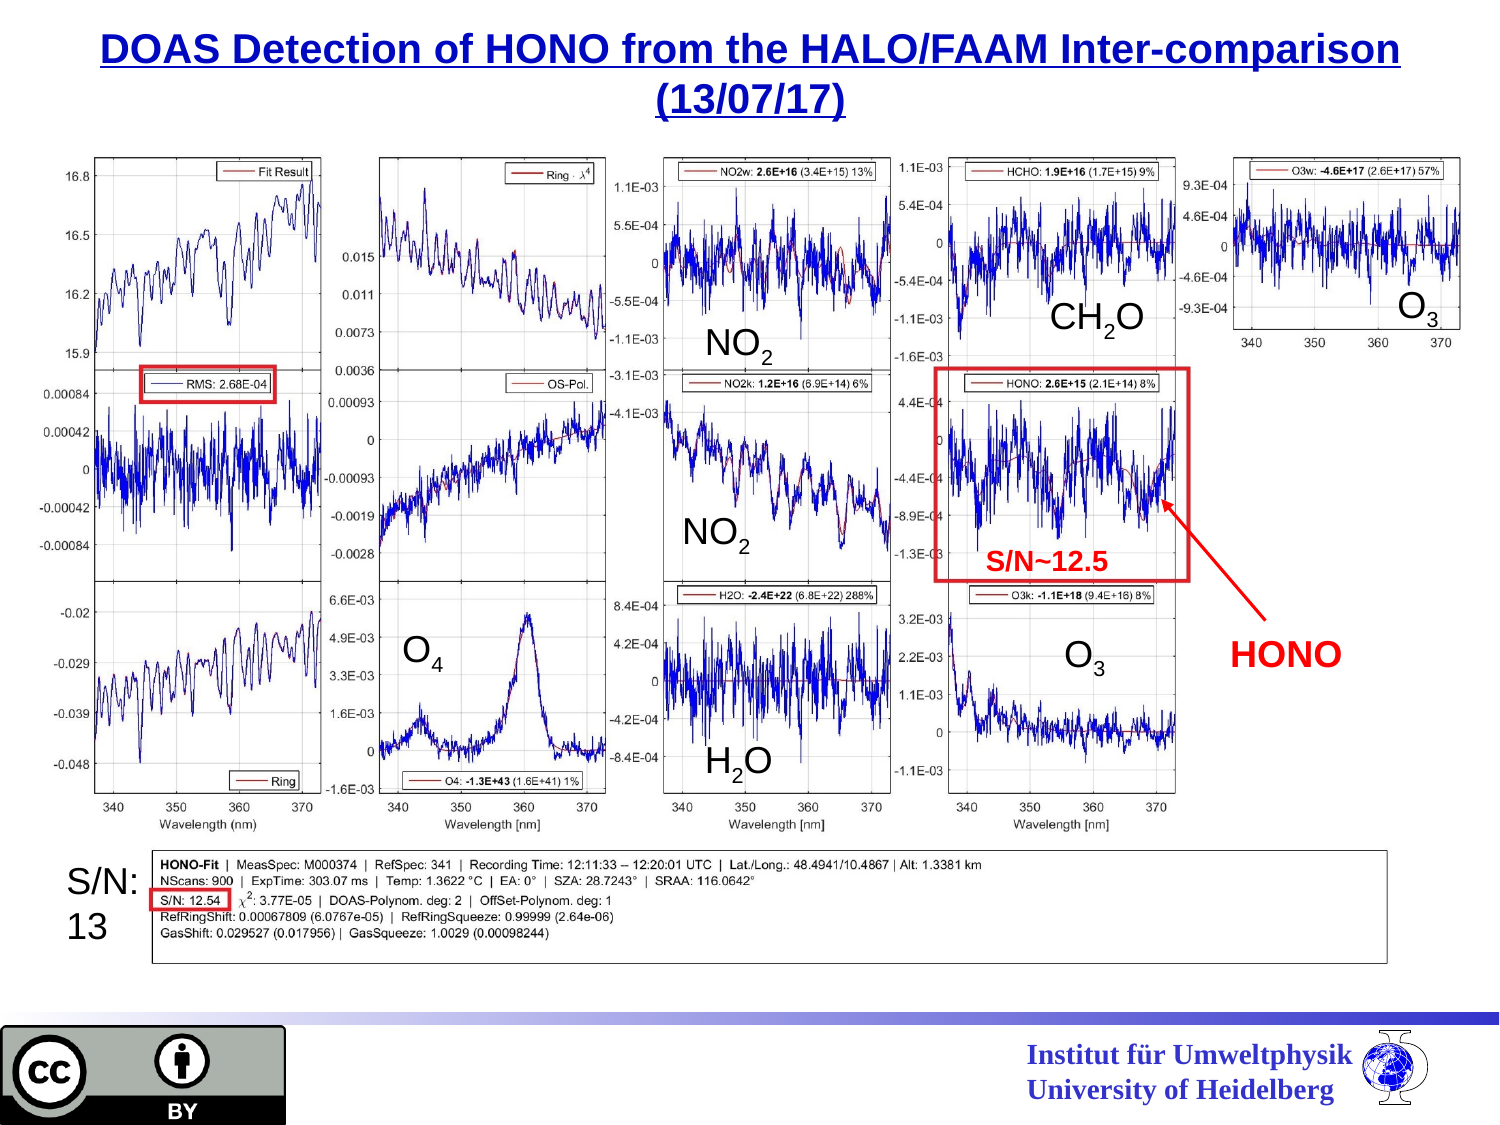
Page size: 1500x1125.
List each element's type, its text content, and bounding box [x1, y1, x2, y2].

text_box DOAS Detection of HONO from the HALO/FAAM Inter-comparison (13/07/17) [13, 16, 1488, 127]
picture [36, 127, 1488, 998]
picture [0, 1024, 286, 1125]
